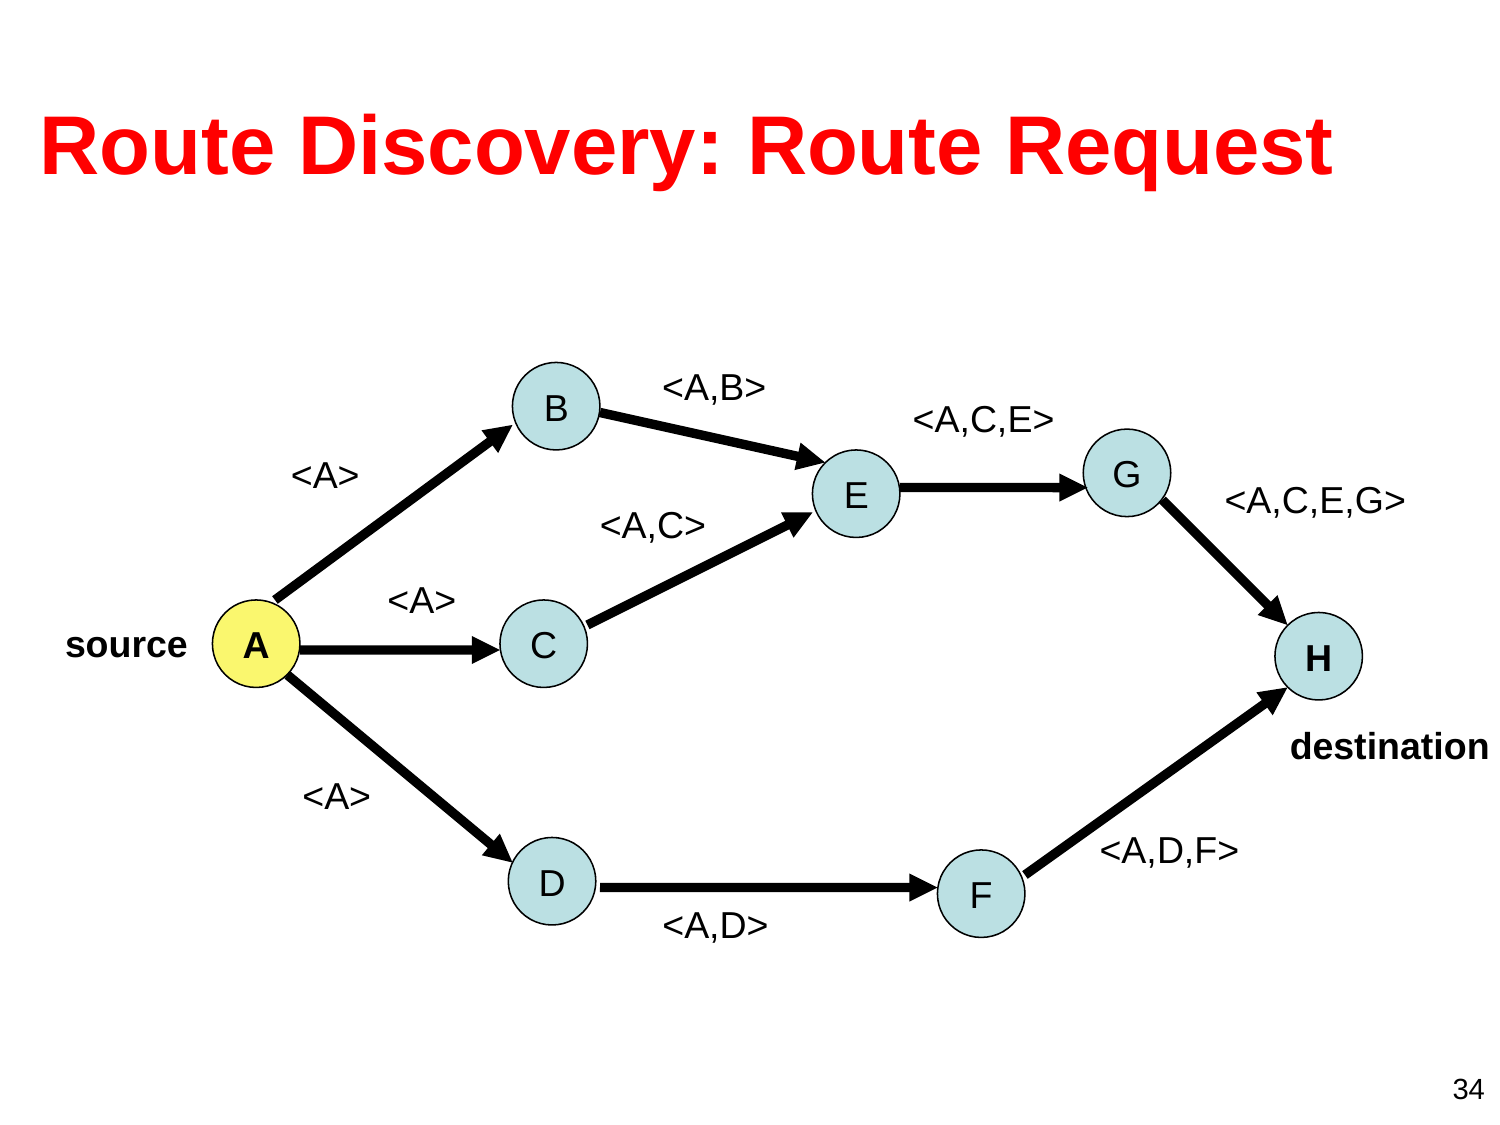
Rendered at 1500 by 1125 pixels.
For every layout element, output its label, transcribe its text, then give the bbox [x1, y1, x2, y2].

text_box H [1292, 634, 1363, 700]
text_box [1162, 468, 1422, 626]
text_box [584, 355, 938, 954]
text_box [897, 387, 1288, 879]
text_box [274, 424, 513, 863]
text_box F [942, 888, 1025, 938]
text_box D [508, 837, 579, 925]
text_box A [212, 599, 269, 688]
text_box destination [1292, 714, 1500, 775]
slide_number 34 [1149, 1062, 1500, 1100]
text_box C [516, 599, 579, 688]
title Route Discovery: Route Request [24, 47, 1463, 236]
text_box source [50, 612, 203, 673]
text_box B [512, 362, 579, 450]
